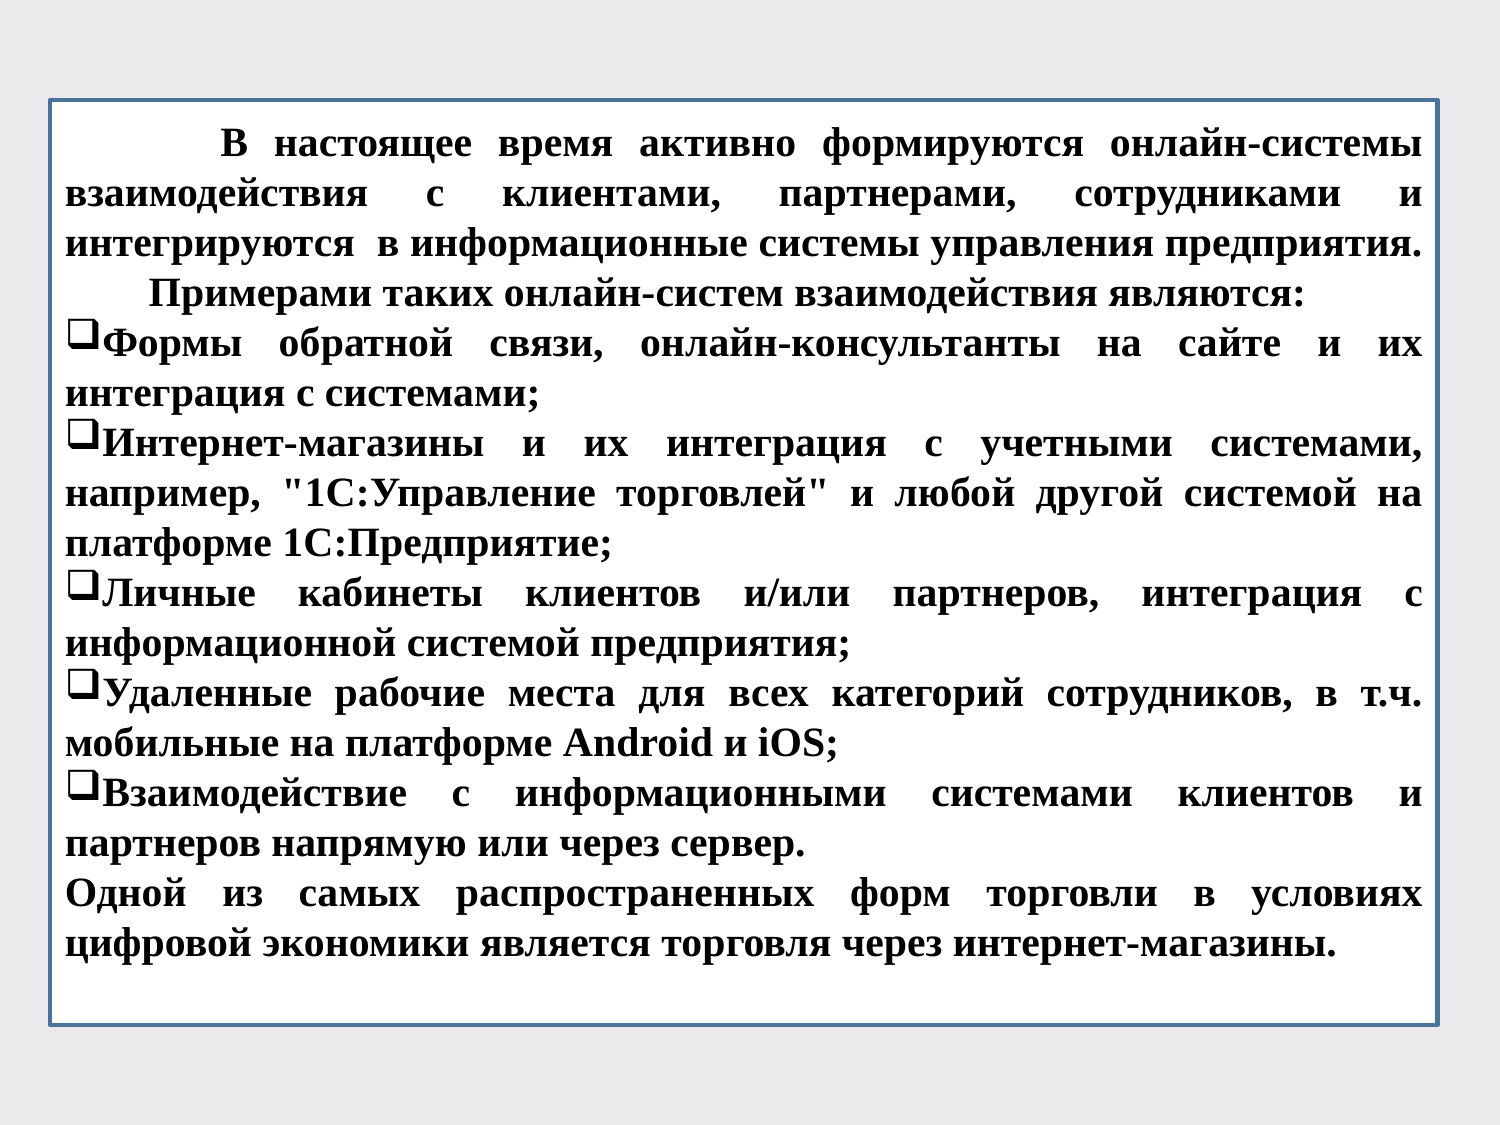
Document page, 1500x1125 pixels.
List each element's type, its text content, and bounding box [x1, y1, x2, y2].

text_box В настоящее время активно формируются онлайн-системы взаимодействия с клиентами, партнерами, сотрудниками и интегрируются в информационные системы управления предприятия. Примерами таких онлайн-систем взаимодействия являются: Формы обратной связи, онлайн-консультанты на сайте и их интеграция с системами; Интернет-магазины и их интеграция с учетными системами, например, "1С:Управление торговлей" и любой другой системой на платформе 1С:Предприятие; Личные кабинеты клиентов и/или партнеров, интеграция с информационной системой предприятия; Удаленные рабочие места для всех категорий сотрудников, в т.ч. мобильные на платформе Android и iOS; Взаимодействие с информационными системами клиентов и партнеров напрямую или через сервер. Одной из самых распространенных форм торговли в условиях цифровой экономики является торговля через интернет-магазины. [48, 98, 1440, 1027]
text_box [99, 540, 1425, 606]
